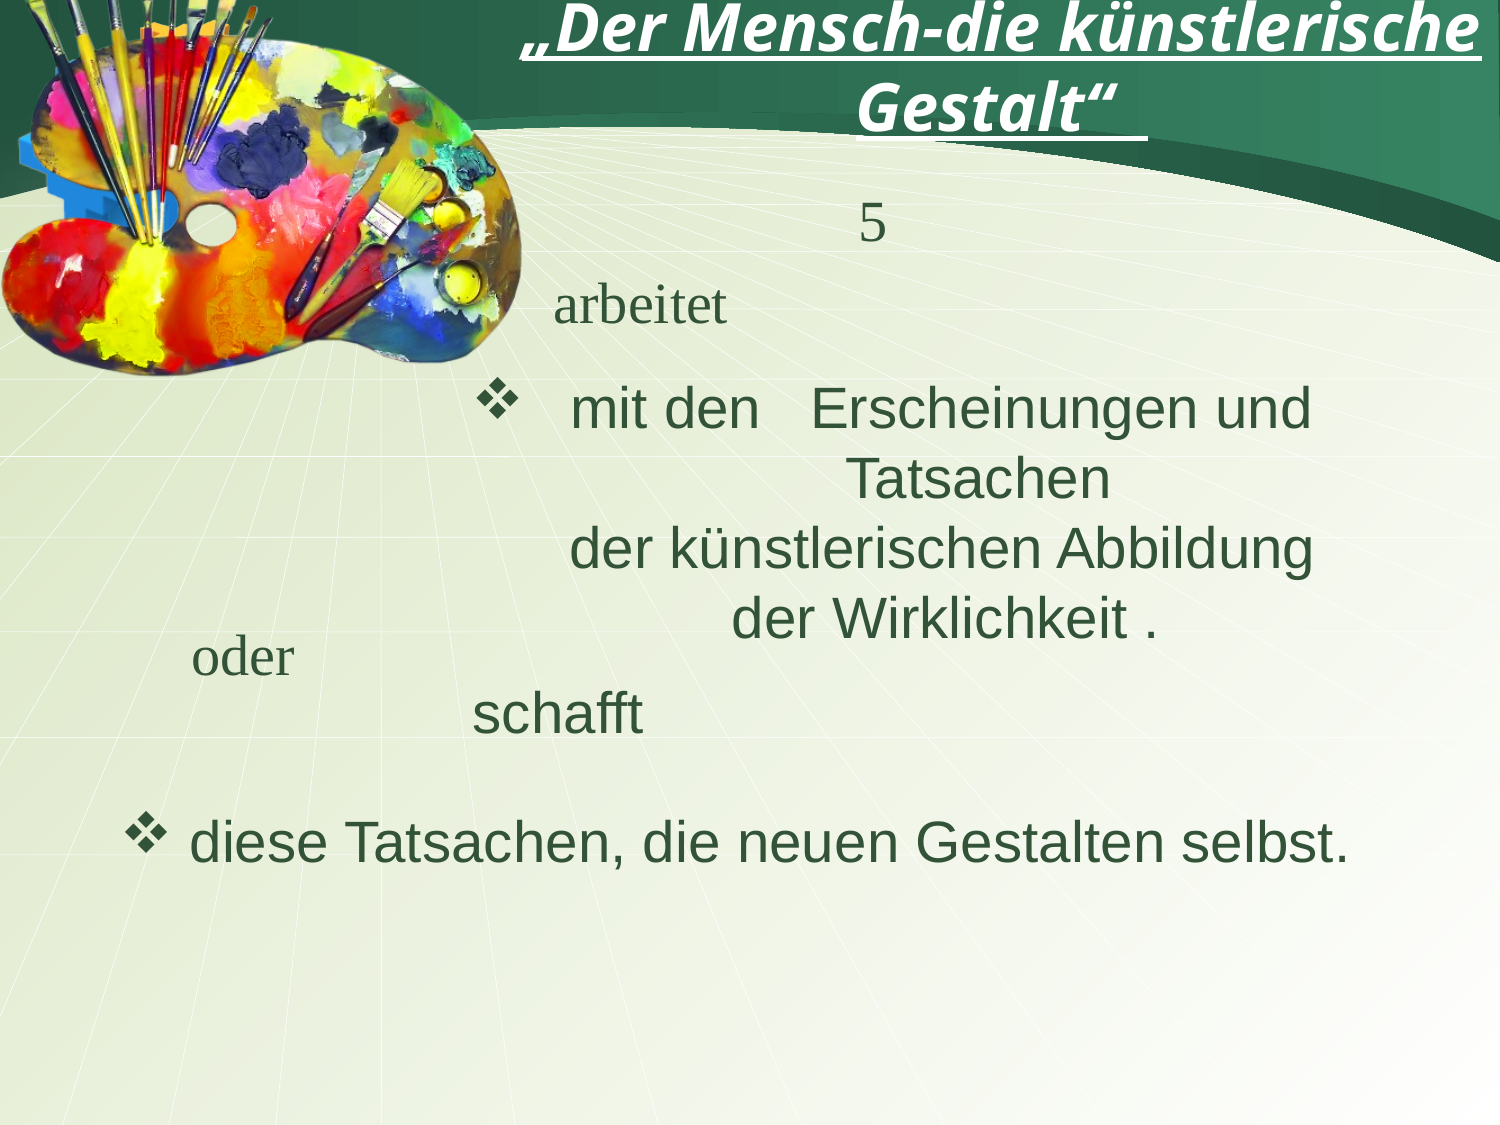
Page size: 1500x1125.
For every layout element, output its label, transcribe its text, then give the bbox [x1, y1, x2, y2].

title „Der Mensch-die künstlerische Gestalt“ [526, 58, 1500, 152]
text_box 5 [844, 175, 918, 261]
text_box mit den Erscheinungen und Tatsachen der künstlerischen Abbildung der Wirklichkeit . [456, 363, 1430, 658]
text_box schafft [457, 667, 692, 753]
text_box diese Tatsachen, die neuen Gestalten selbst. [105, 796, 1389, 882]
picture [0, 0, 523, 378]
text_box arbeitet [539, 257, 786, 343]
text_box oder [176, 609, 310, 695]
